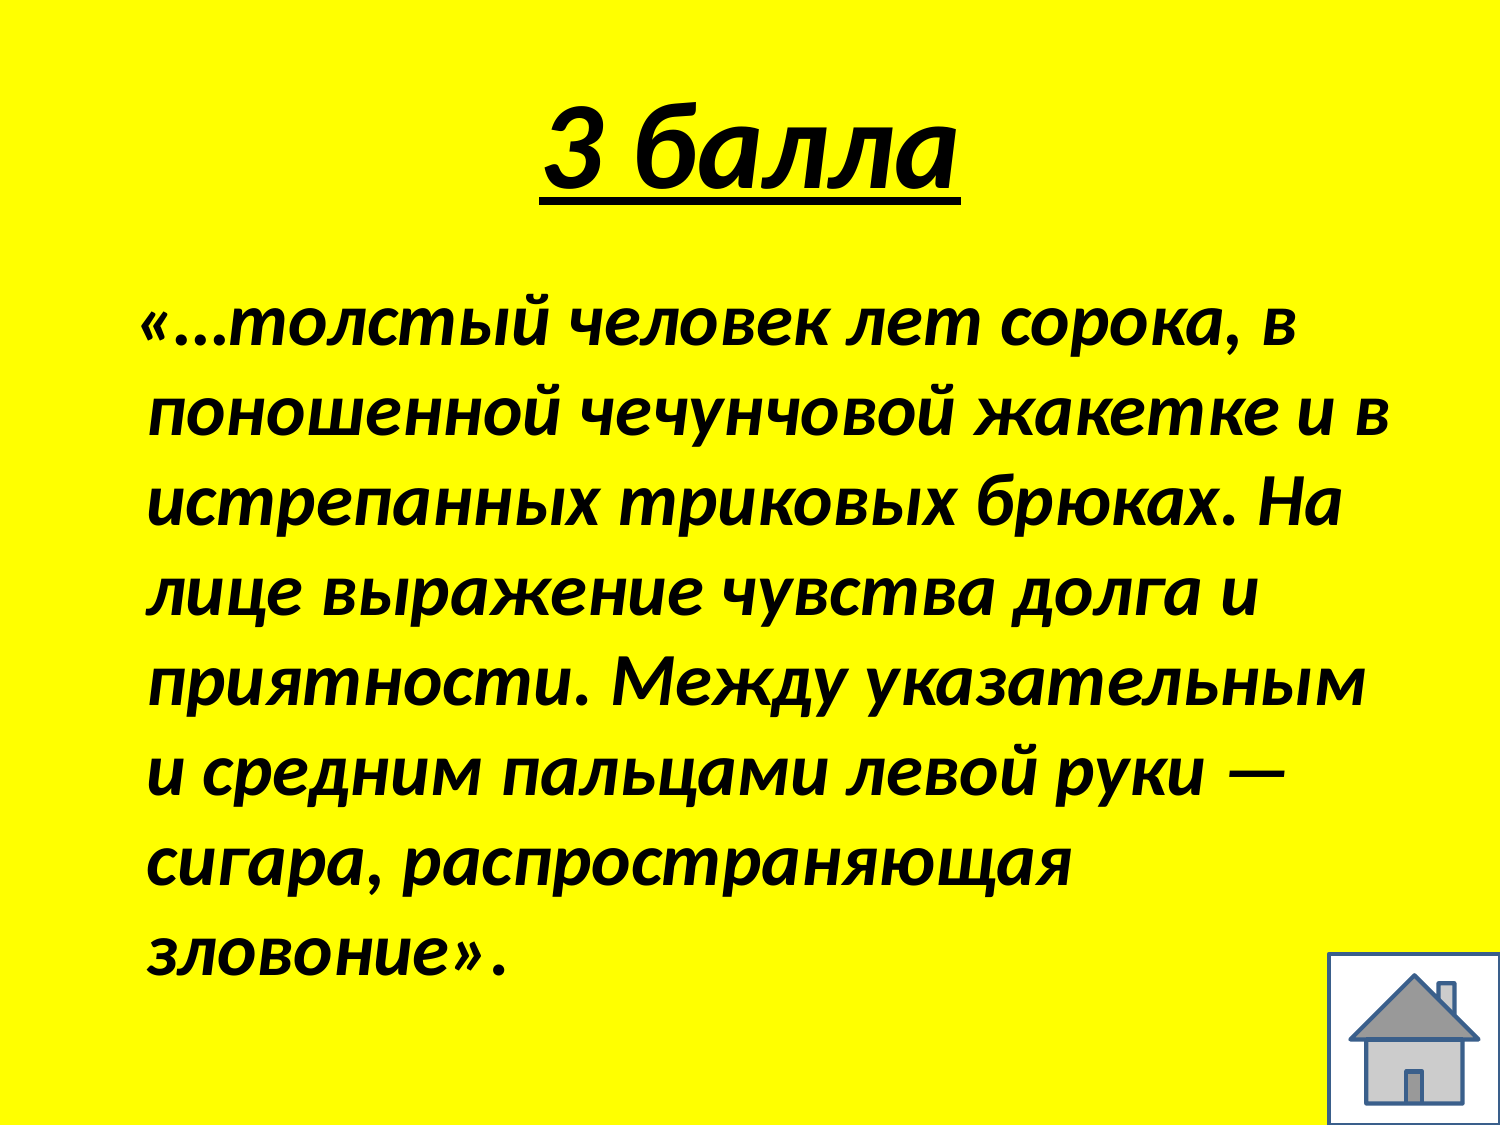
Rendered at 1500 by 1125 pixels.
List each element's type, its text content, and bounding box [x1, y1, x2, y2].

list «…толстый человек лет сорока, в поношенной чечунчовой жакетке и в истрепанных триковых брюках. На лице выражение чувства долга и приятности. Между указательным и средним пальцами левой руки — сигара, распространяющая зловоние». [75, 262, 1425, 1005]
text_box [1327, 952, 1500, 1125]
title 3 балла [75, 45, 1425, 233]
